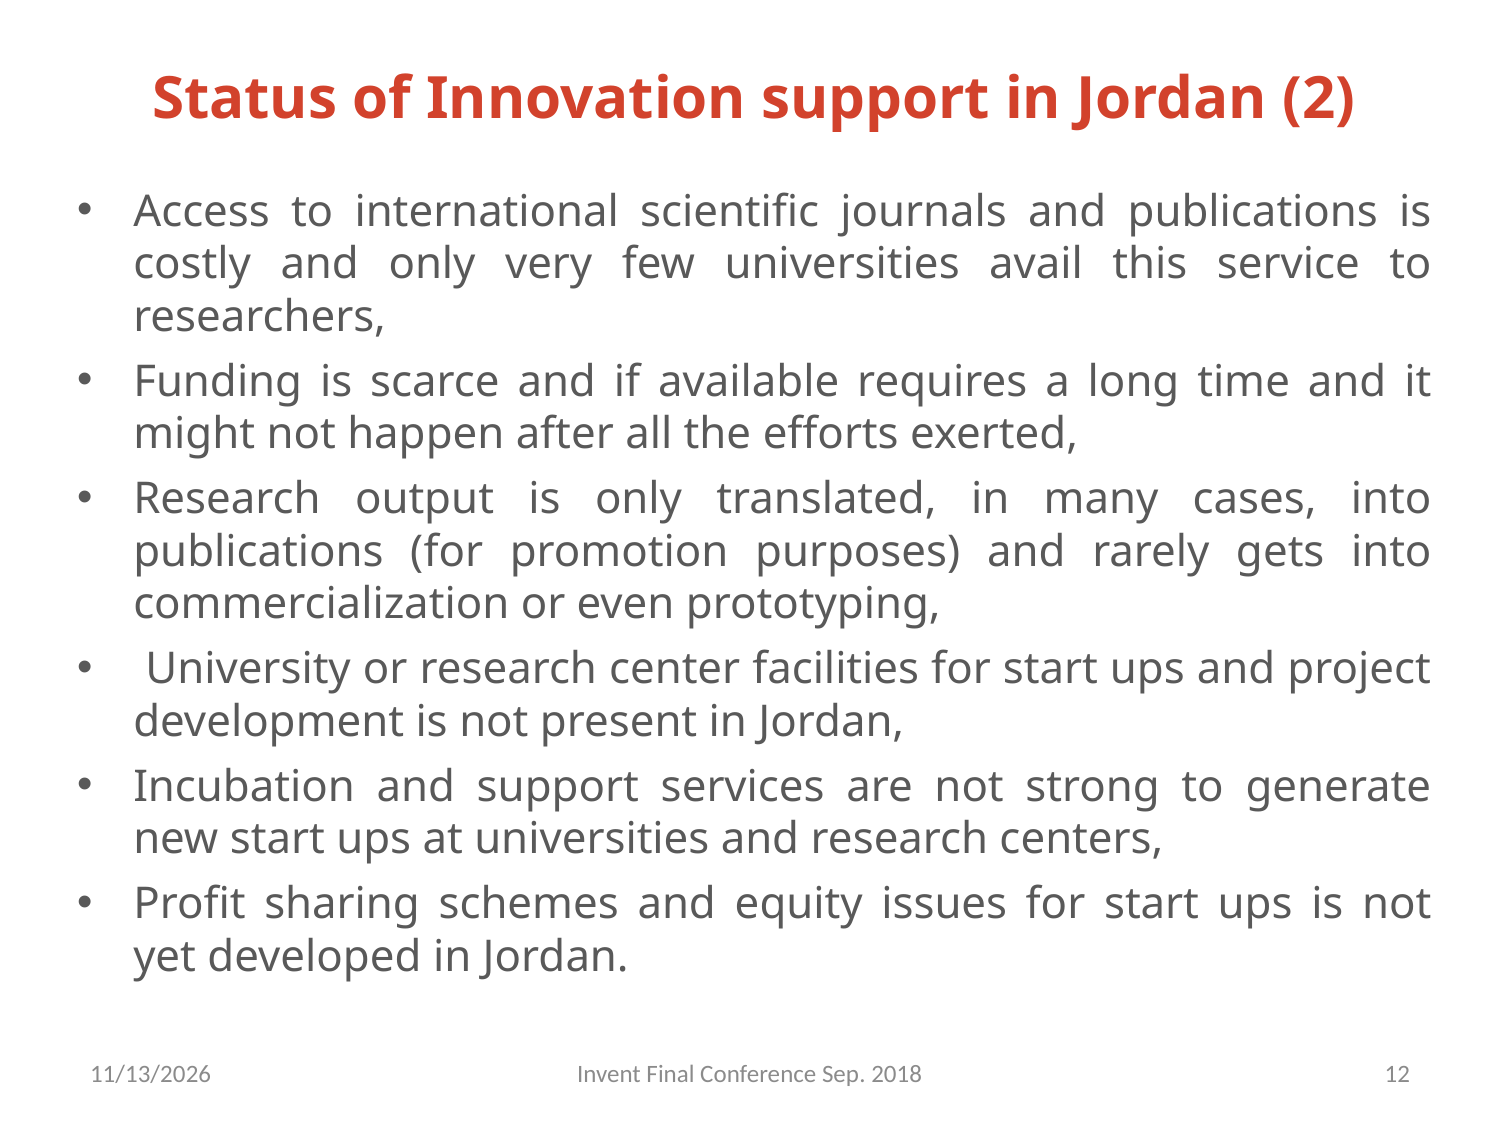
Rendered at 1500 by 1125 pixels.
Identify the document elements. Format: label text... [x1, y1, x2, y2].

slide_number 12 [1074, 1042, 1425, 1103]
text_box Status of Innovation support in Jordan (2) [60, 52, 1448, 175]
text_box Access to international scientific journals and publications is costly and only very few universities avail this service to researchers, Funding is scarce and if available requires a long time and it might not happen after all the efforts exerted, Research output is only translated, in many cases, into publications (for promotion purposes) and rarely gets into commercialization or even prototyping, University or research center facilities for start ups and project development is not present in Jordan, Incubation and support services are not strong to generate new start ups at universities and research centers, Profit sharing schemes and equity issues for start ups is not yet developed in Jordan. [62, 174, 1448, 1006]
footer Invent Final Conference Sep. 2018 [512, 1042, 988, 1103]
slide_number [75, 1042, 425, 1103]
